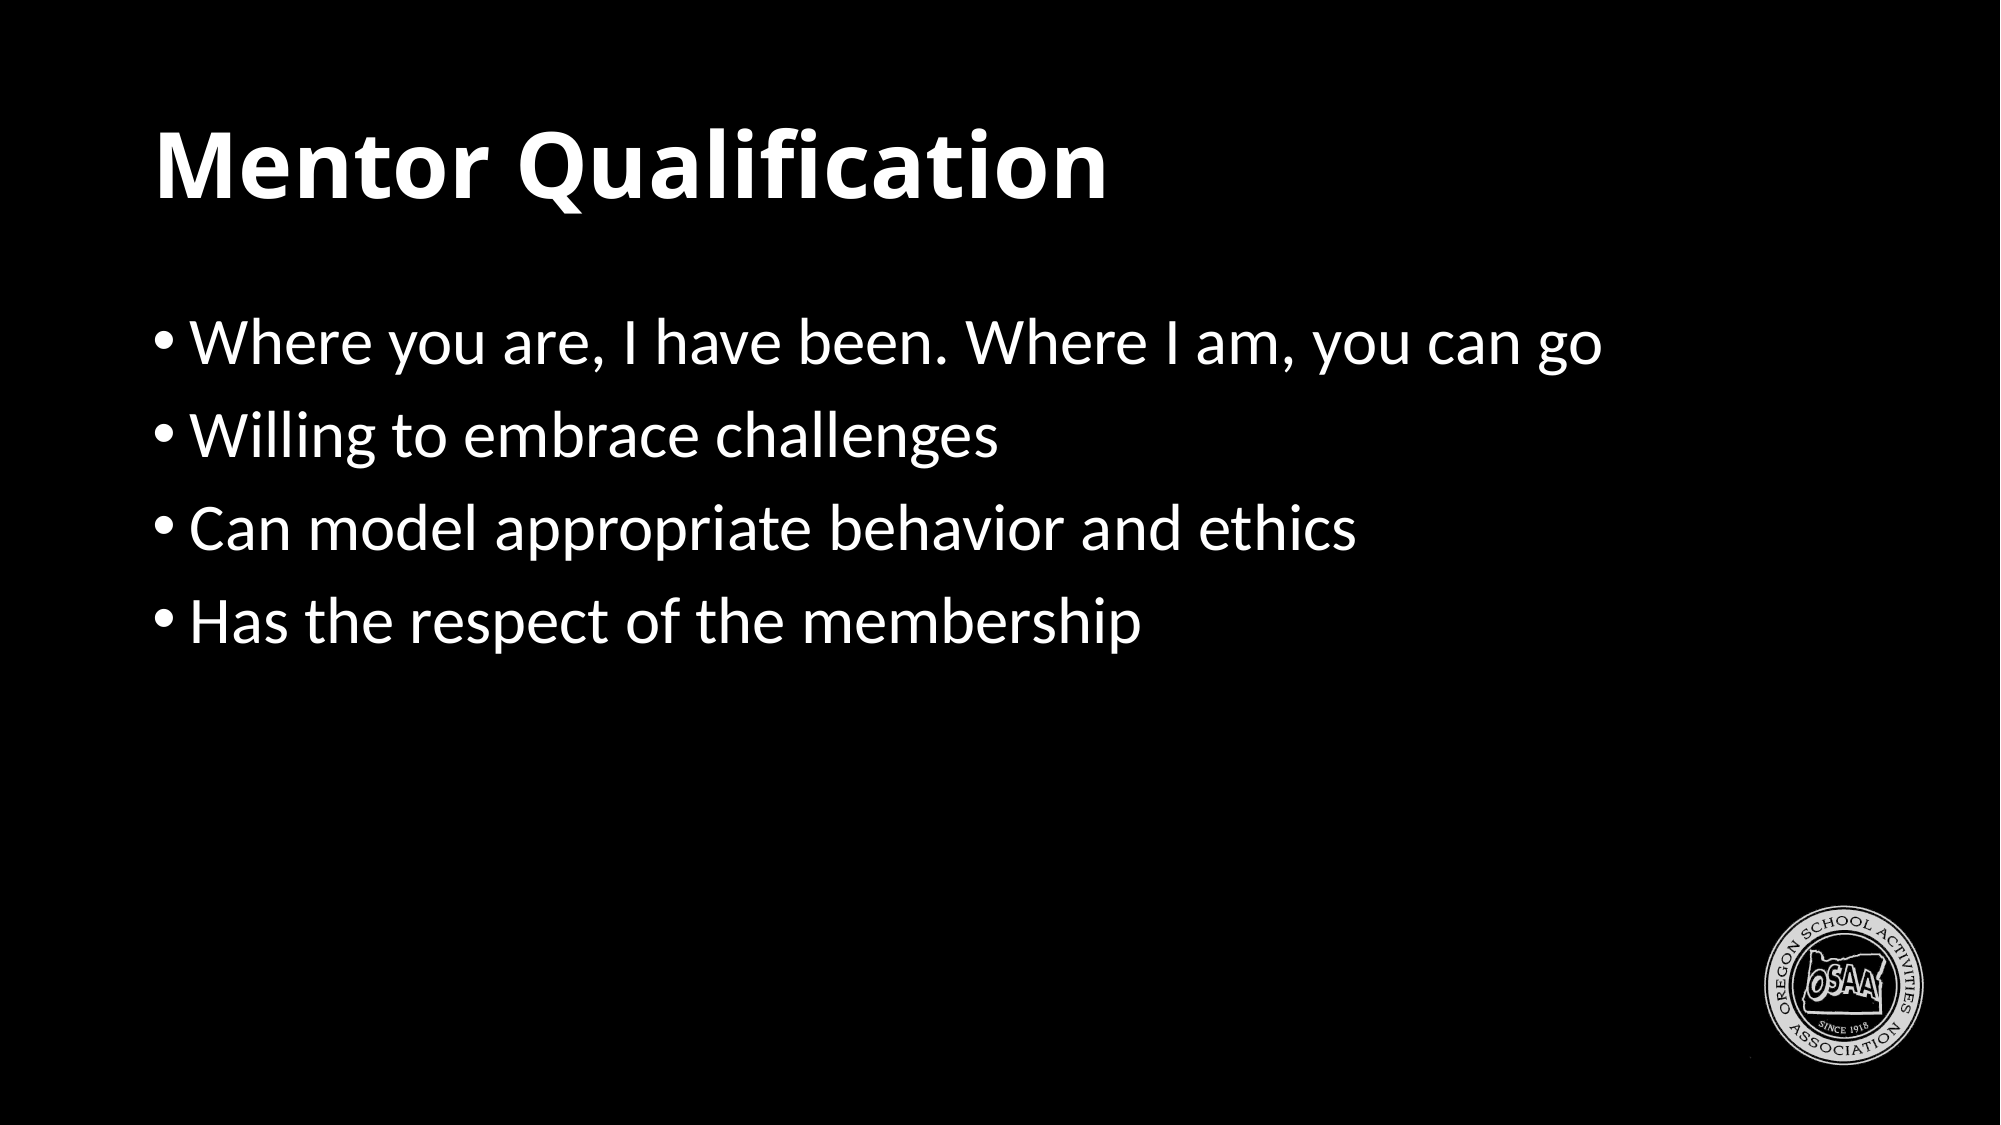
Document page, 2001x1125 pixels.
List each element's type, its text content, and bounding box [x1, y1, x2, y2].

list Where you are, I have been. Where I am, you can go Willing to embrace challenges Can model appropriate behavior and ethics Has the respect of the membership [137, 299, 1863, 1014]
title Mentor Qualification [137, 59, 1863, 278]
